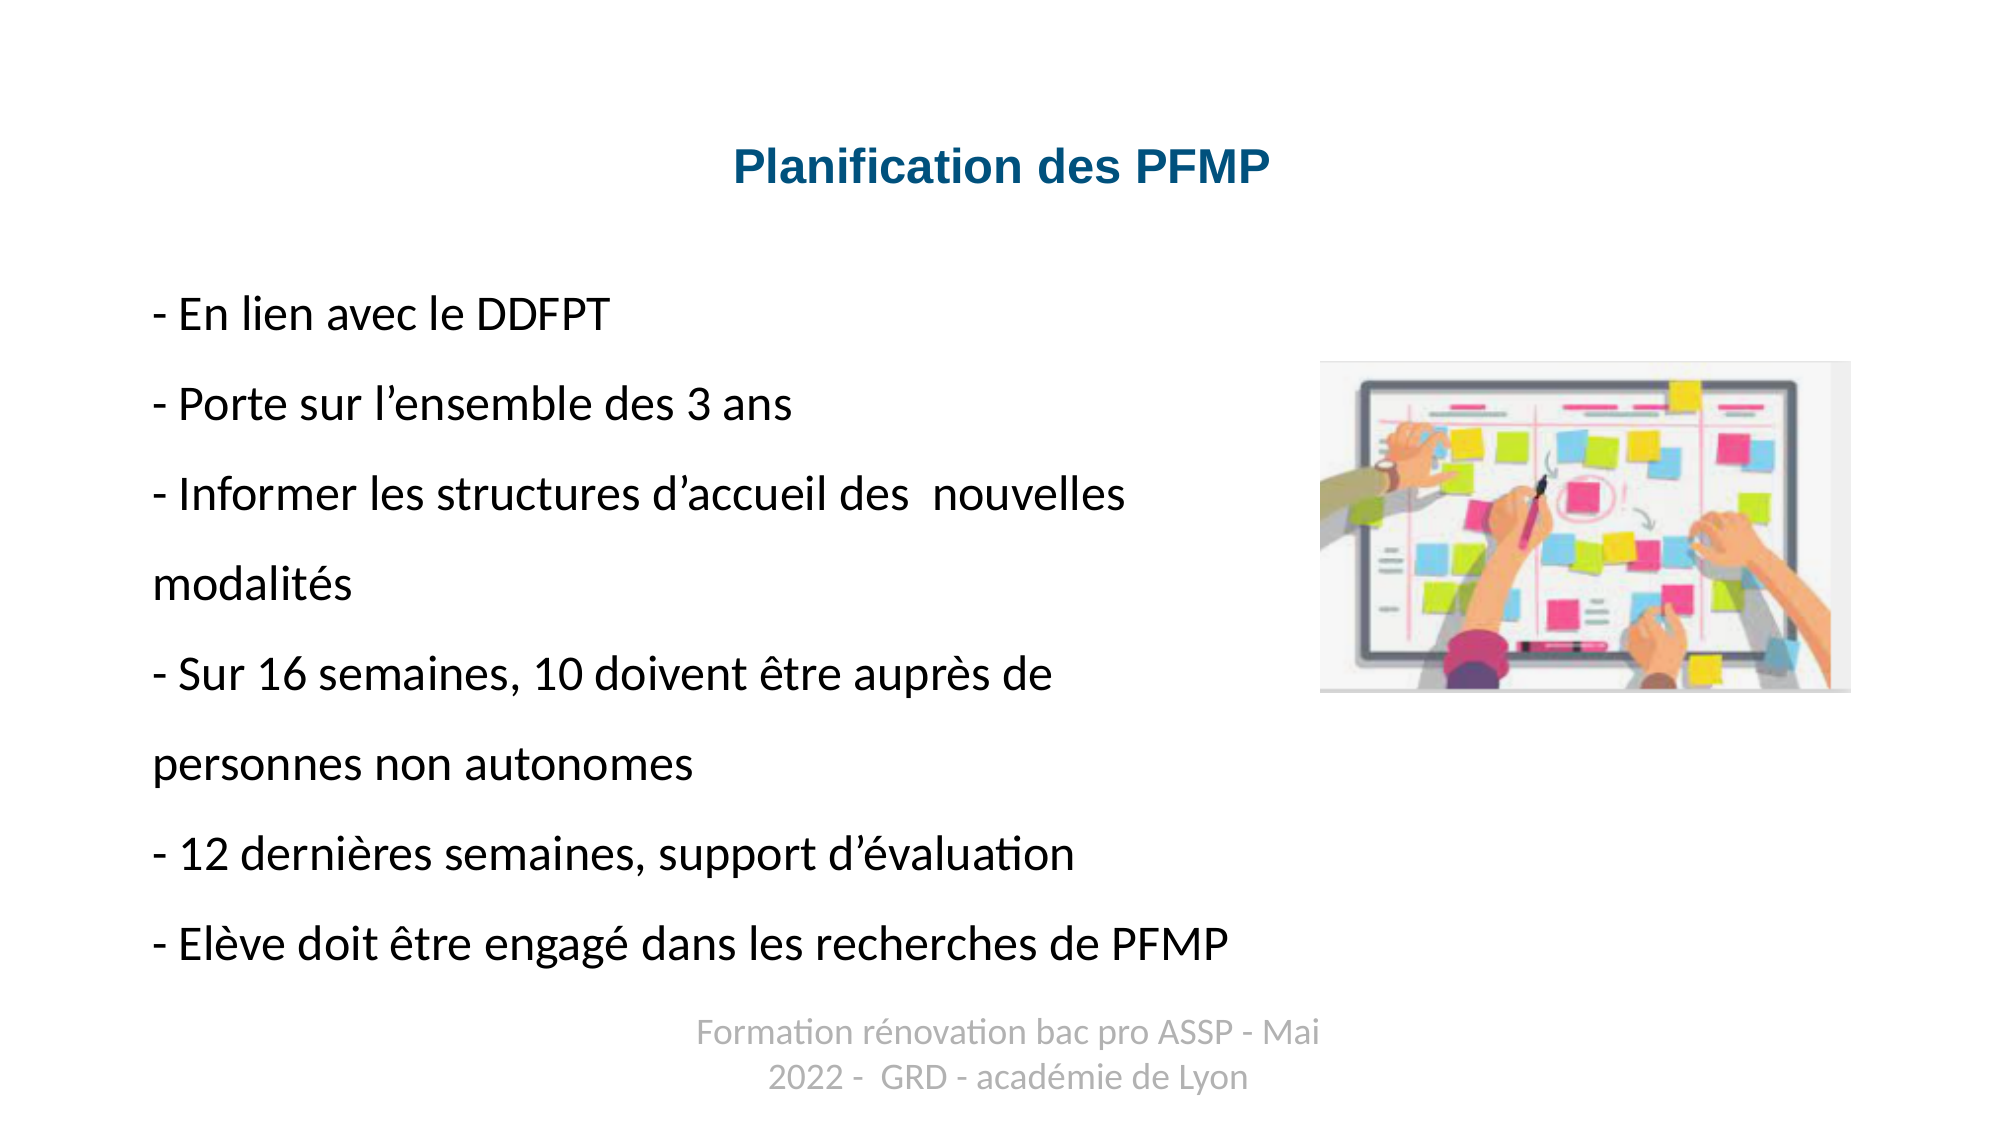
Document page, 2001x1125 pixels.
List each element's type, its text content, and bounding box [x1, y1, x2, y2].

title Planification des PFMP [255, 134, 1762, 194]
picture [1319, 361, 1851, 693]
footer Formation rénovation bac pro ASSP - Mai 2022 - GRD - académie de Lyon [688, 1006, 1329, 1063]
text_box - En lien avec le DDFPT - Porte sur l’ensemble des 3 ans - Informer les structures d’accueil des nouvelles modalités - Sur 16 semaines, 10 doivent être auprès de personnes non autonomes - 12 dernières semaines, support d’évaluation - Elève doit être engagé dans les recherches de PFMP [137, 243, 1272, 978]
